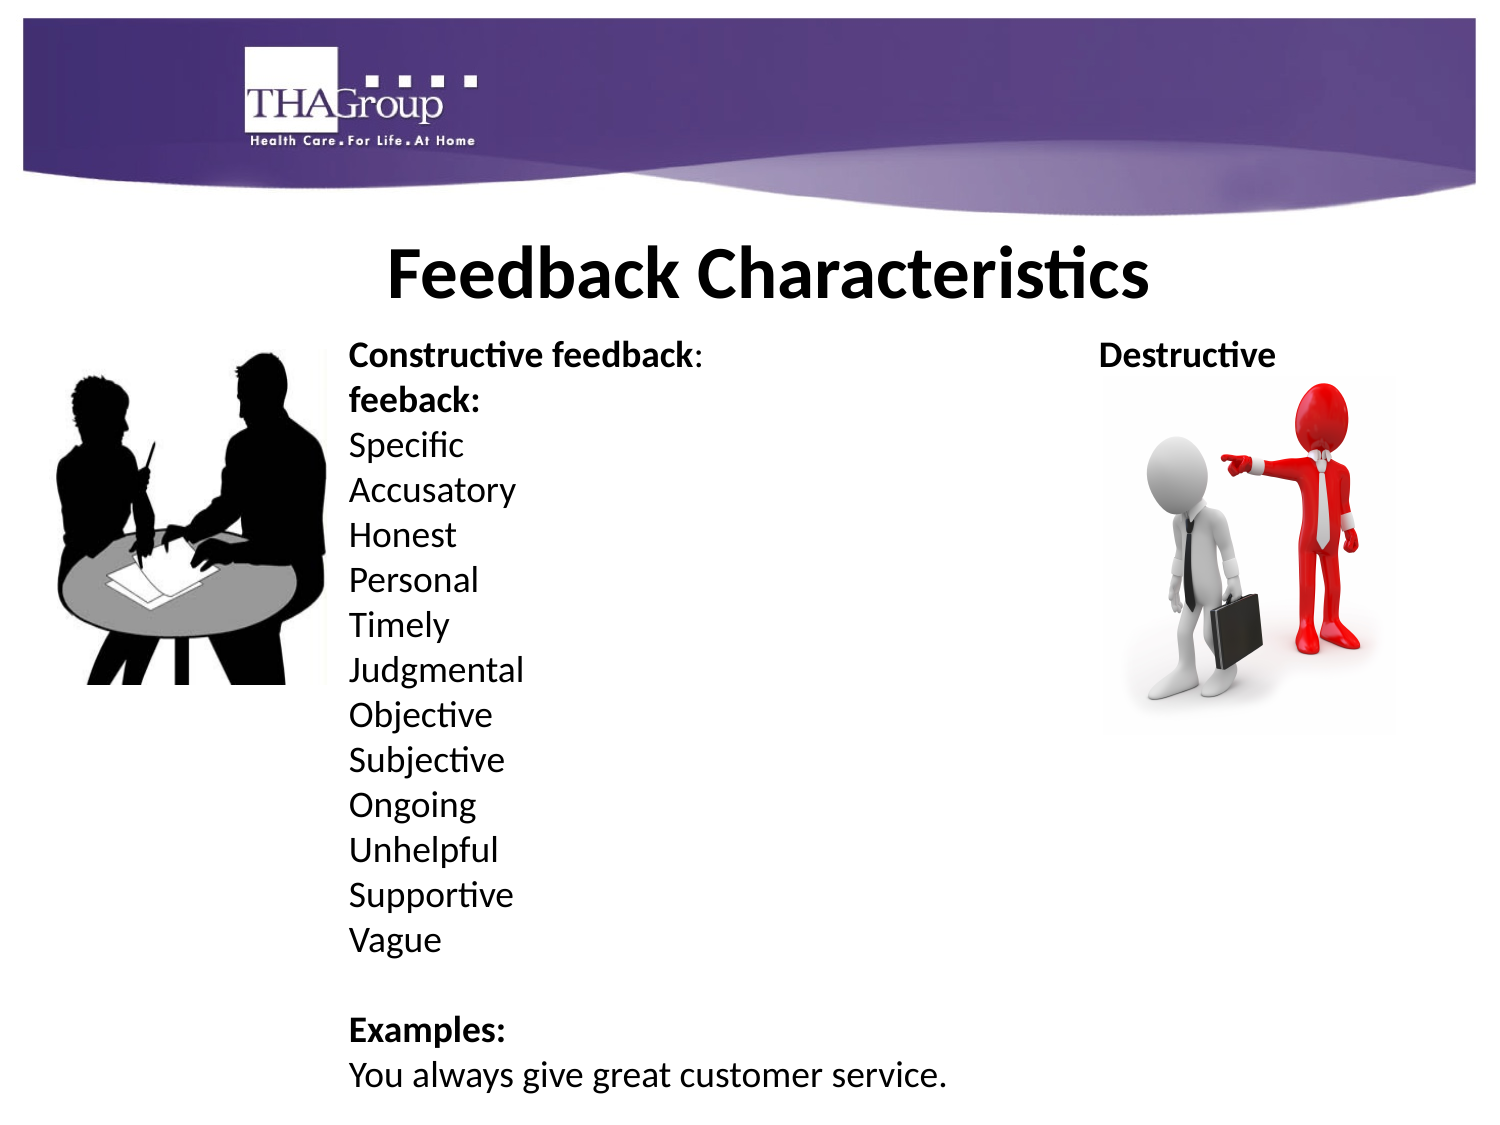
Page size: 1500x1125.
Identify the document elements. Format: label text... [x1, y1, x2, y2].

picture [0, 0, 1500, 1125]
text_box Constructive feedback: Destructive feeback: Specific Accusatory Honest Personal Timely Judgmental Objective Subjective Ongoing Unhelpful Supportive Vague Examples: You always give great customer service. You provide excellent customer service as proven in the 5 customer survey responses that were received. Thank you for going above and beyond, for listening to the concerns of our patients and taking action to resolve any problems quickly. [334, 322, 1307, 1125]
text_box Feedback Characteristics [181, 216, 1358, 322]
